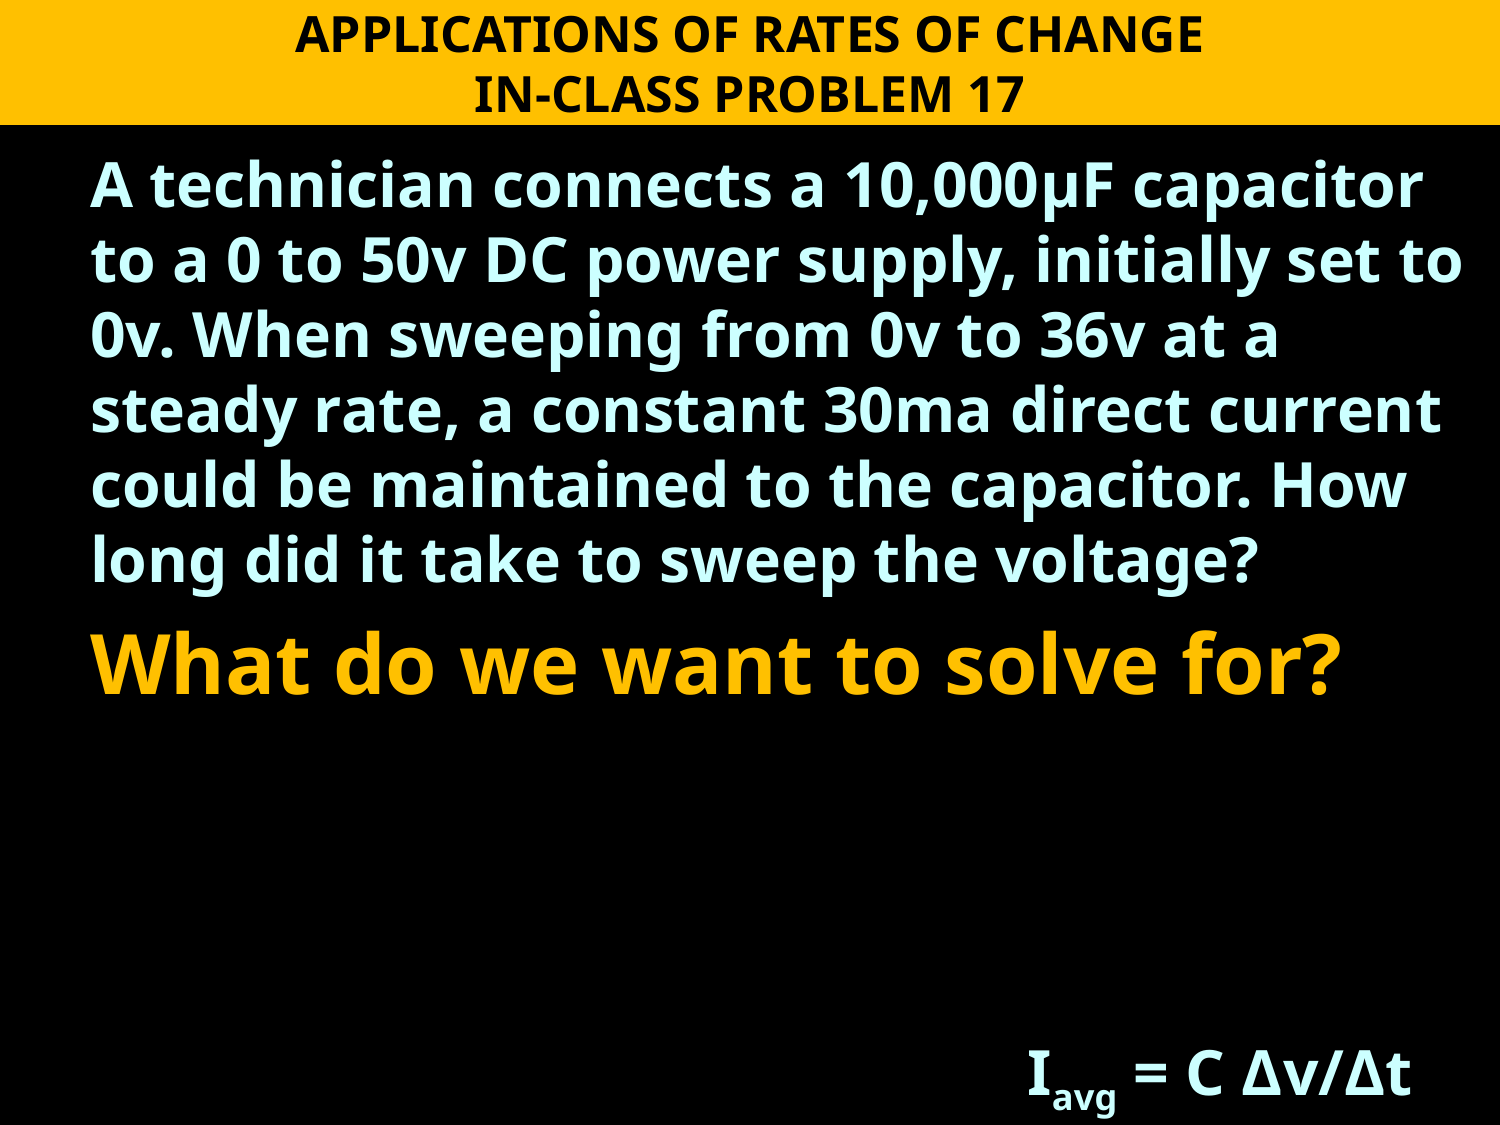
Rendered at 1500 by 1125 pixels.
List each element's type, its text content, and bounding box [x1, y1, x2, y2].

text_box Iavg = C Δv/Δt [1012, 1025, 1500, 1125]
list A technician connects a 10,000μF capacitor to a 0 to 50v DC power supply, initially set to 0v. When sweeping from 0v to 36v at a steady rate, a constant 30ma direct current could be maintained to the capacitor. How long did it take to sweep the voltage? What do we want to solve for? [75, 137, 1500, 1063]
text_box APPLICATIONS OF RATES OF CHANGE IN-CLASS PROBLEM 17 [0, 0, 1500, 125]
